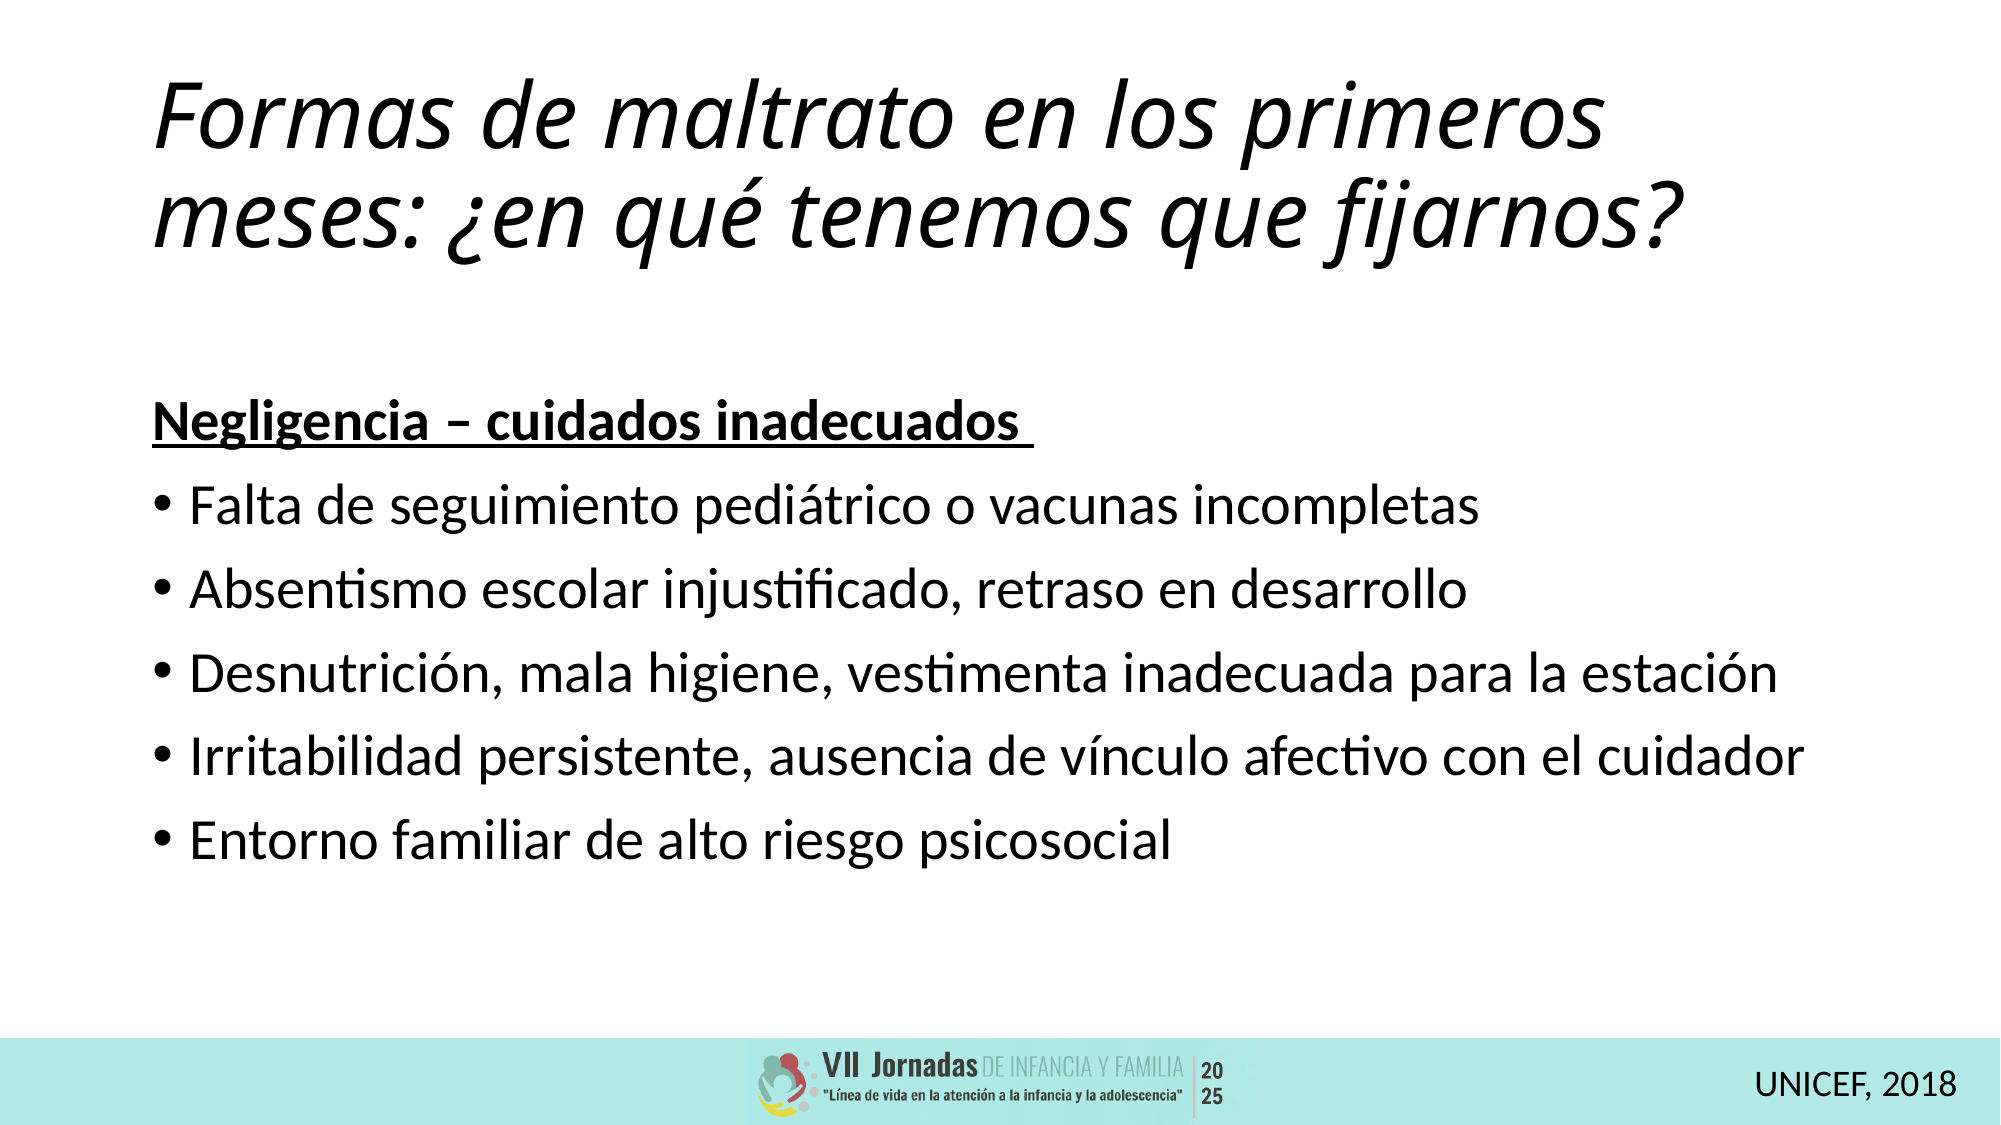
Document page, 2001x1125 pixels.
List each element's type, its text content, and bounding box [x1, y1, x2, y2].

text_box [0, 1037, 2000, 1125]
list Negligencia – cuidados inadecuados Falta de seguimiento pediátrico o vacunas incompletas Absentismo escolar injustificado, retraso en desarrollo Desnutrición, mala higiene, vestimenta inadecuada para la estación Irritabilidad persistente, ausencia de vínculo afectivo con el cuidador Entorno familiar de alto riesgo psicosocial [137, 382, 1863, 916]
text_box UNICEF, 2018 [1255, 1051, 1973, 1111]
picture [744, 1038, 1255, 1125]
title Formas de maltrato en los primeros meses: ¿en qué tenemos que fijarnos? [137, 59, 1863, 278]
